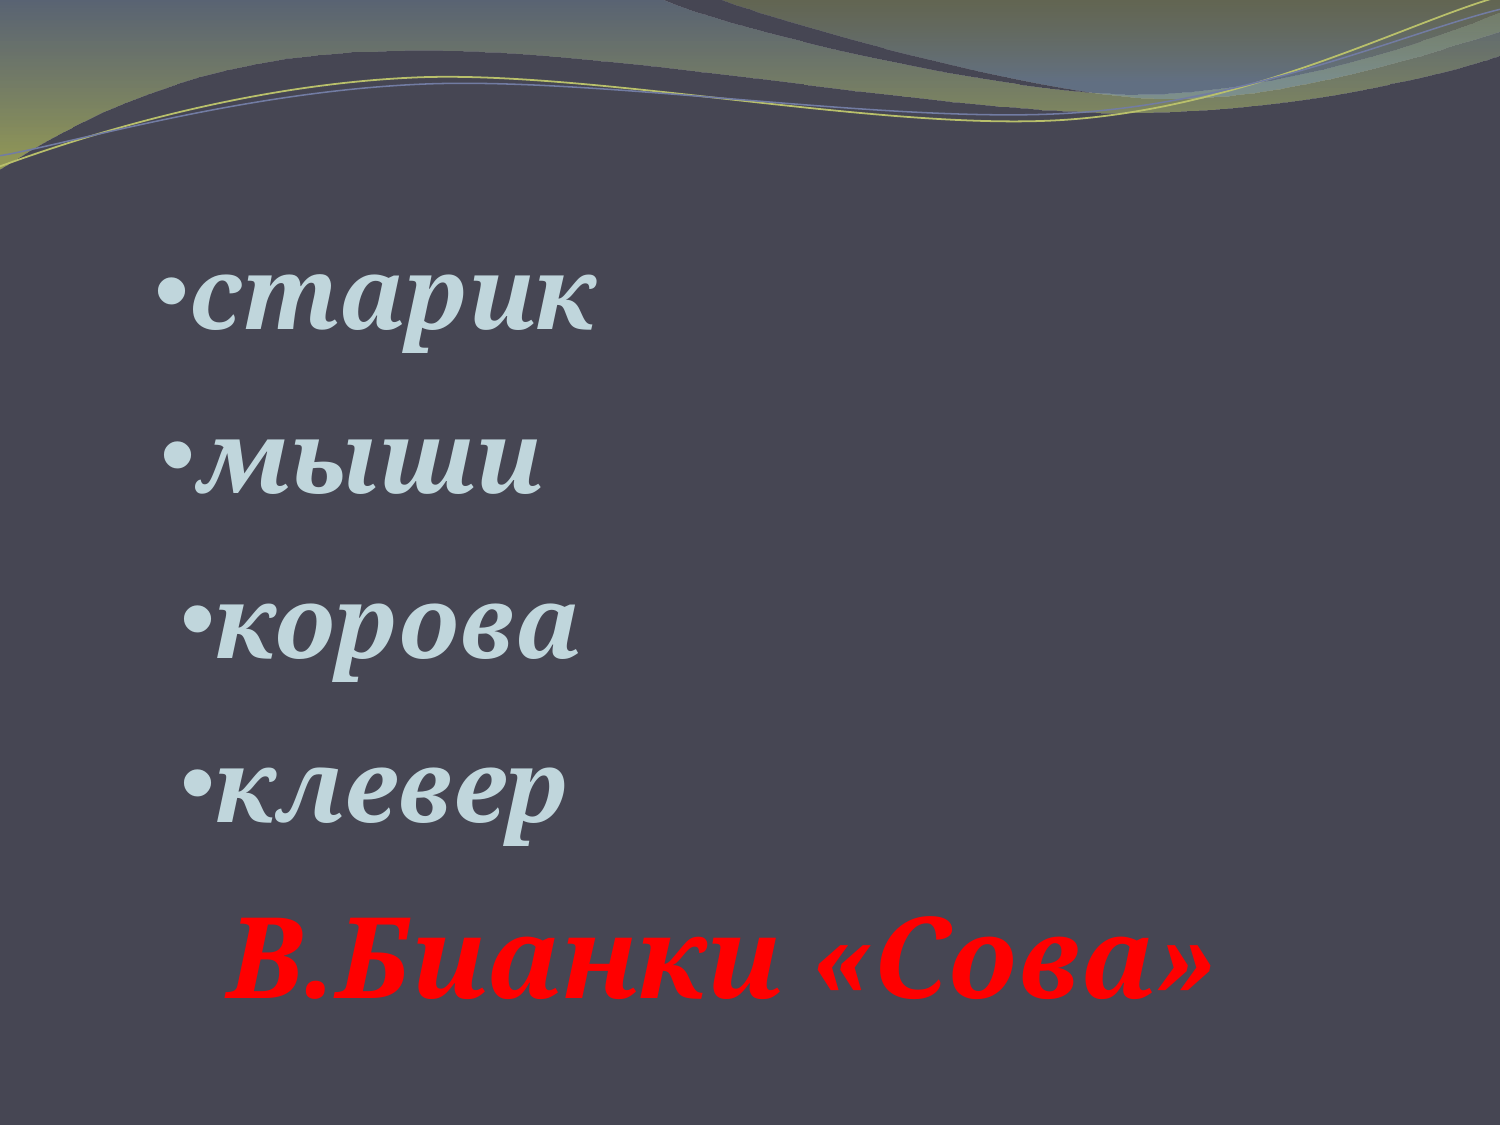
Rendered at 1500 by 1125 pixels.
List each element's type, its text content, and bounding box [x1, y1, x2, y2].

text_box В.Бианки «Сова» [212, 878, 1234, 1029]
text_box клевер [165, 714, 585, 850]
text_box старик [139, 222, 611, 358]
text_box корова [165, 550, 597, 686]
text_box мыши [145, 386, 558, 522]
